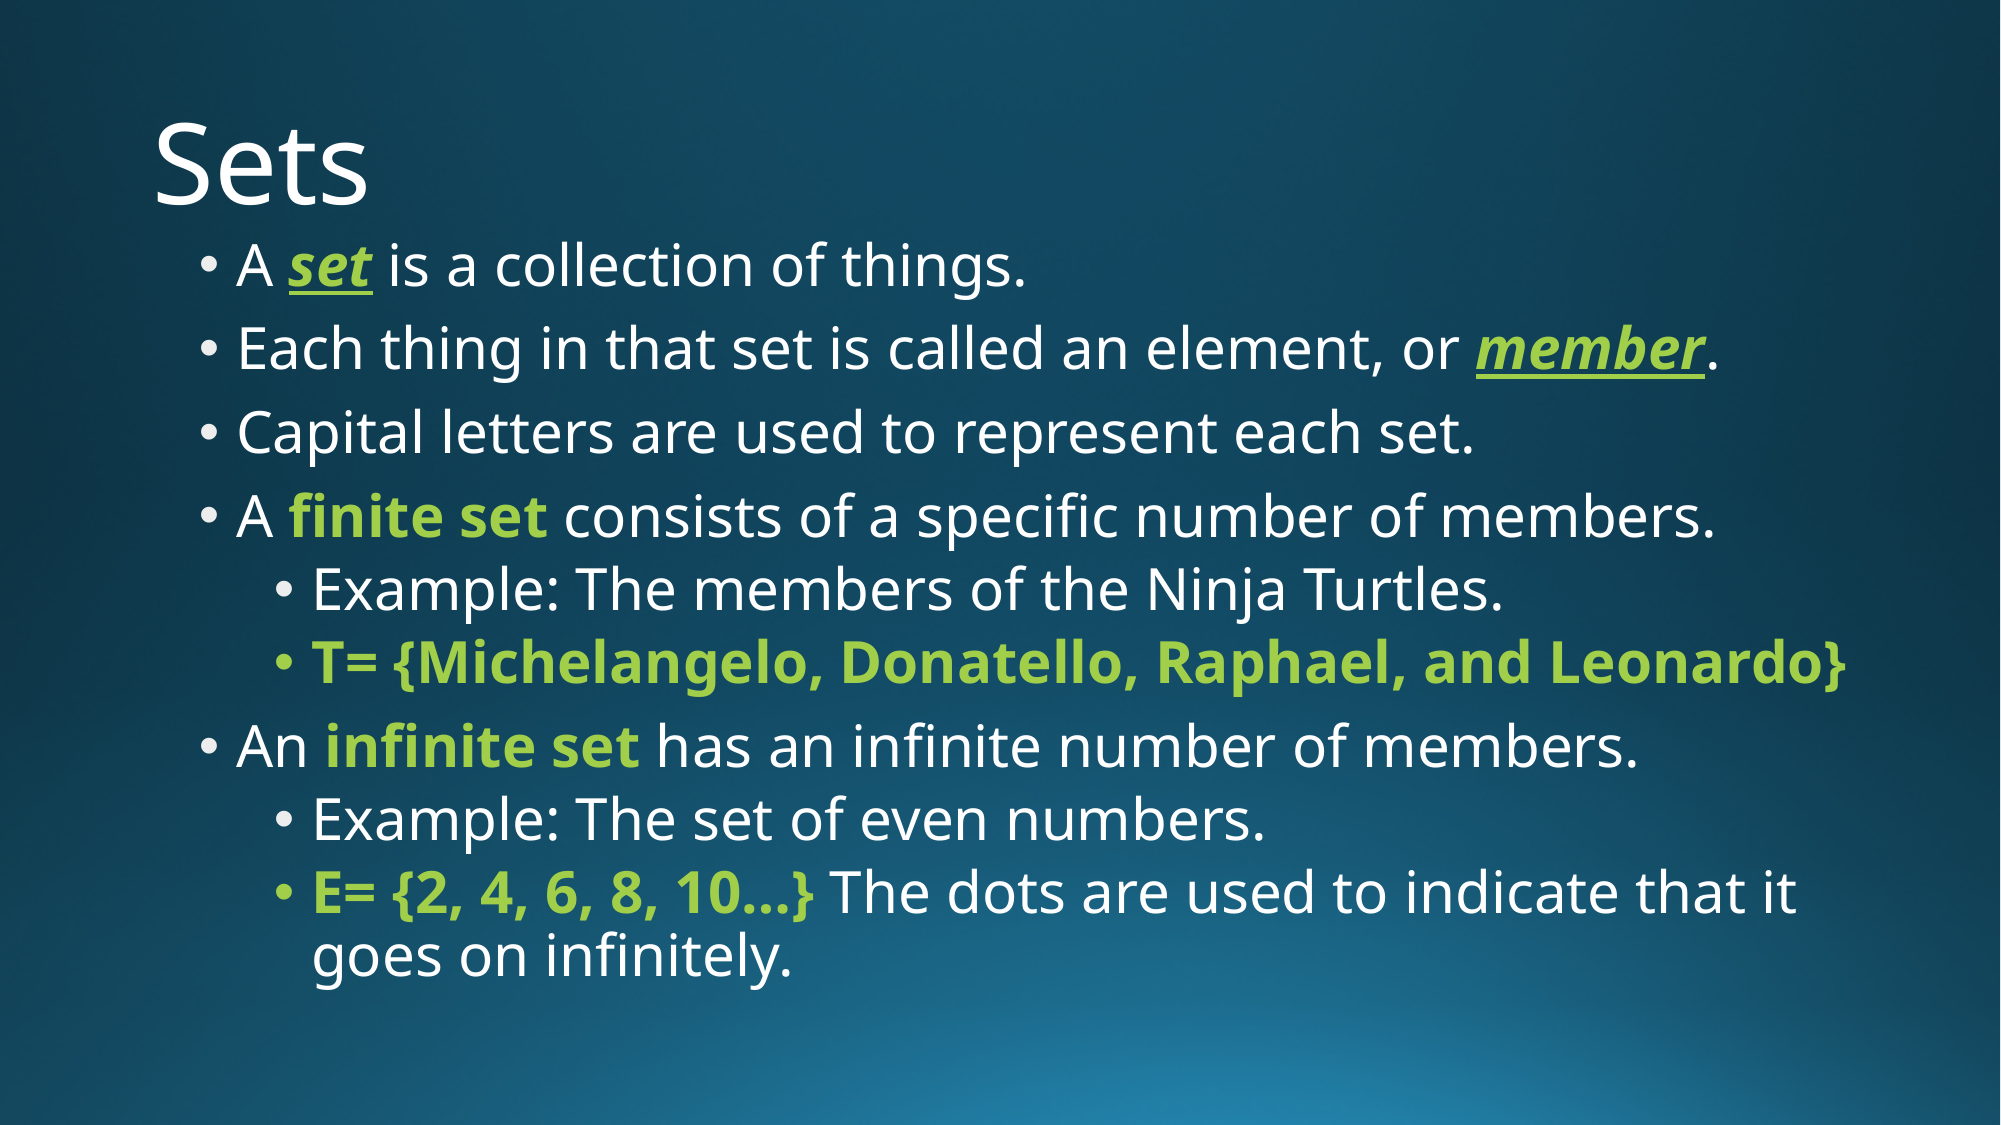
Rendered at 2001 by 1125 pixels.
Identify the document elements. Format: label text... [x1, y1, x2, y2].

list A set is a collection of things. Each thing in that set is called an element, or member. Capital letters are used to represent each set. A finite set consists of a specific number of members. Example: The members of the Ninja Turtles. T= {Michelangelo, Donatello, Raphael, and Leonardo} An infinite set has an infinite number of members. Example: The set of even numbers. E= {2, 4, 6, 8, 10…} The dots are used to indicate that it goes on infinitely. [183, 228, 1863, 1014]
title Sets [137, 59, 1863, 278]
picture [0, 0, 2001, 1125]
